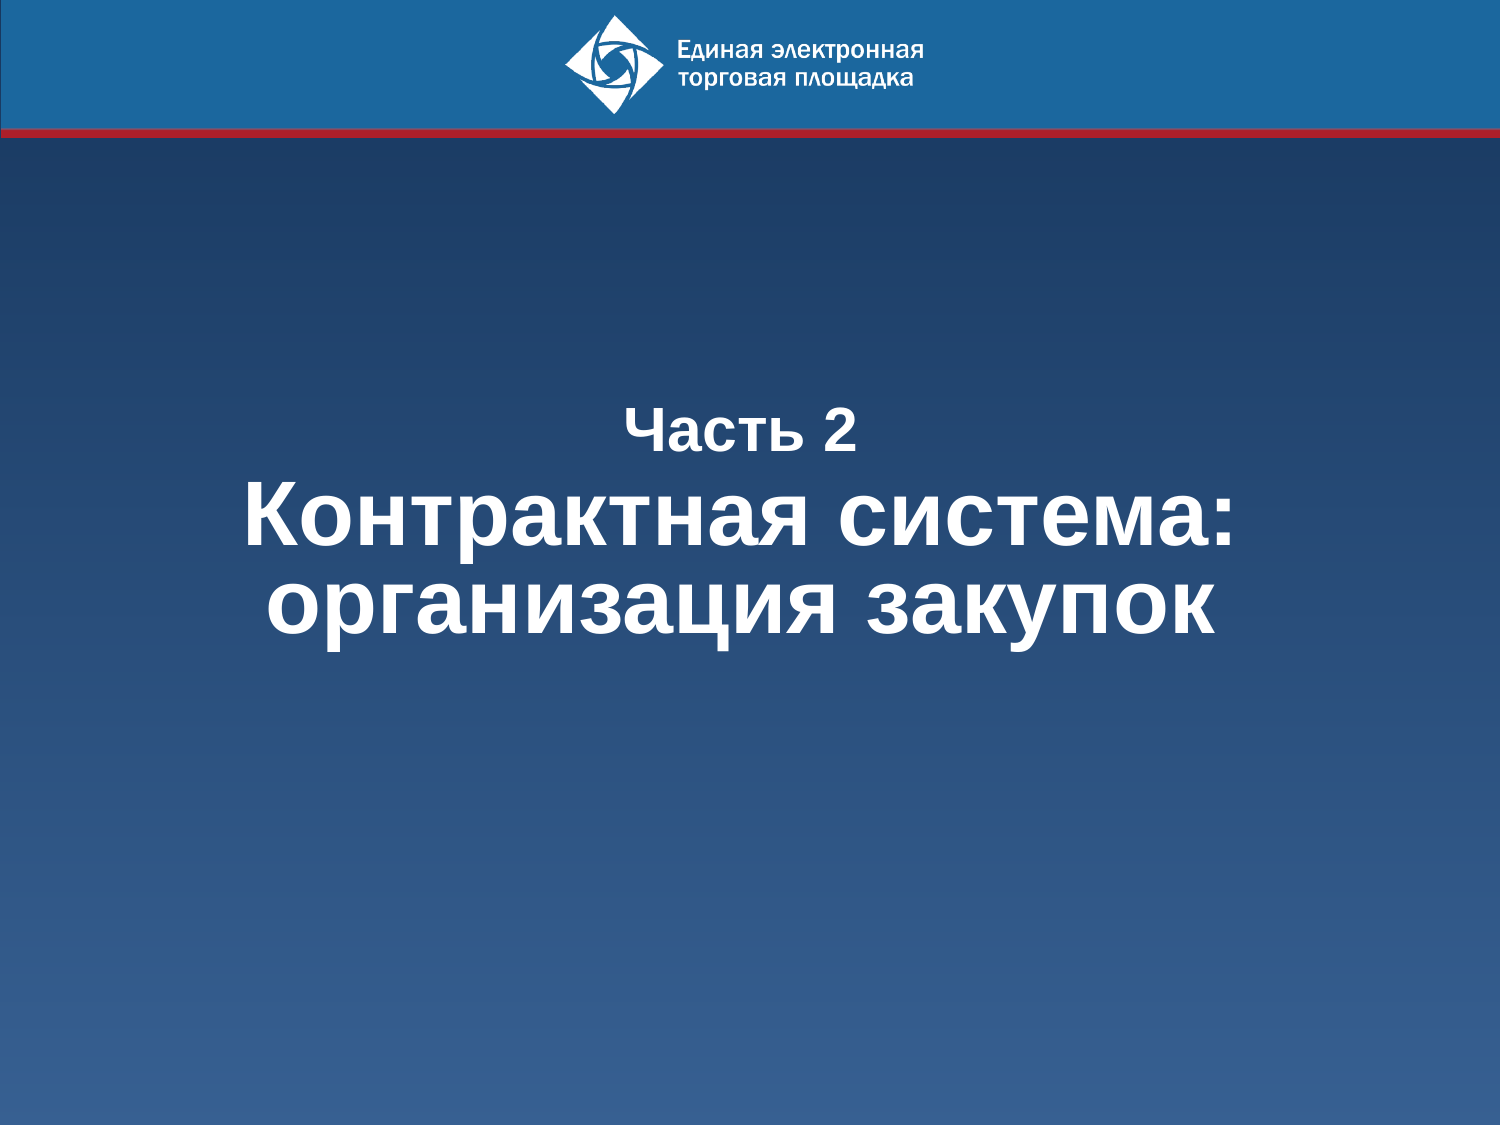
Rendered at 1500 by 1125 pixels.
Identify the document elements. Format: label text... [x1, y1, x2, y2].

picture [1, 0, 1500, 138]
text_box Часть 2 Контрактная система: организация закупок [29, 397, 1447, 799]
